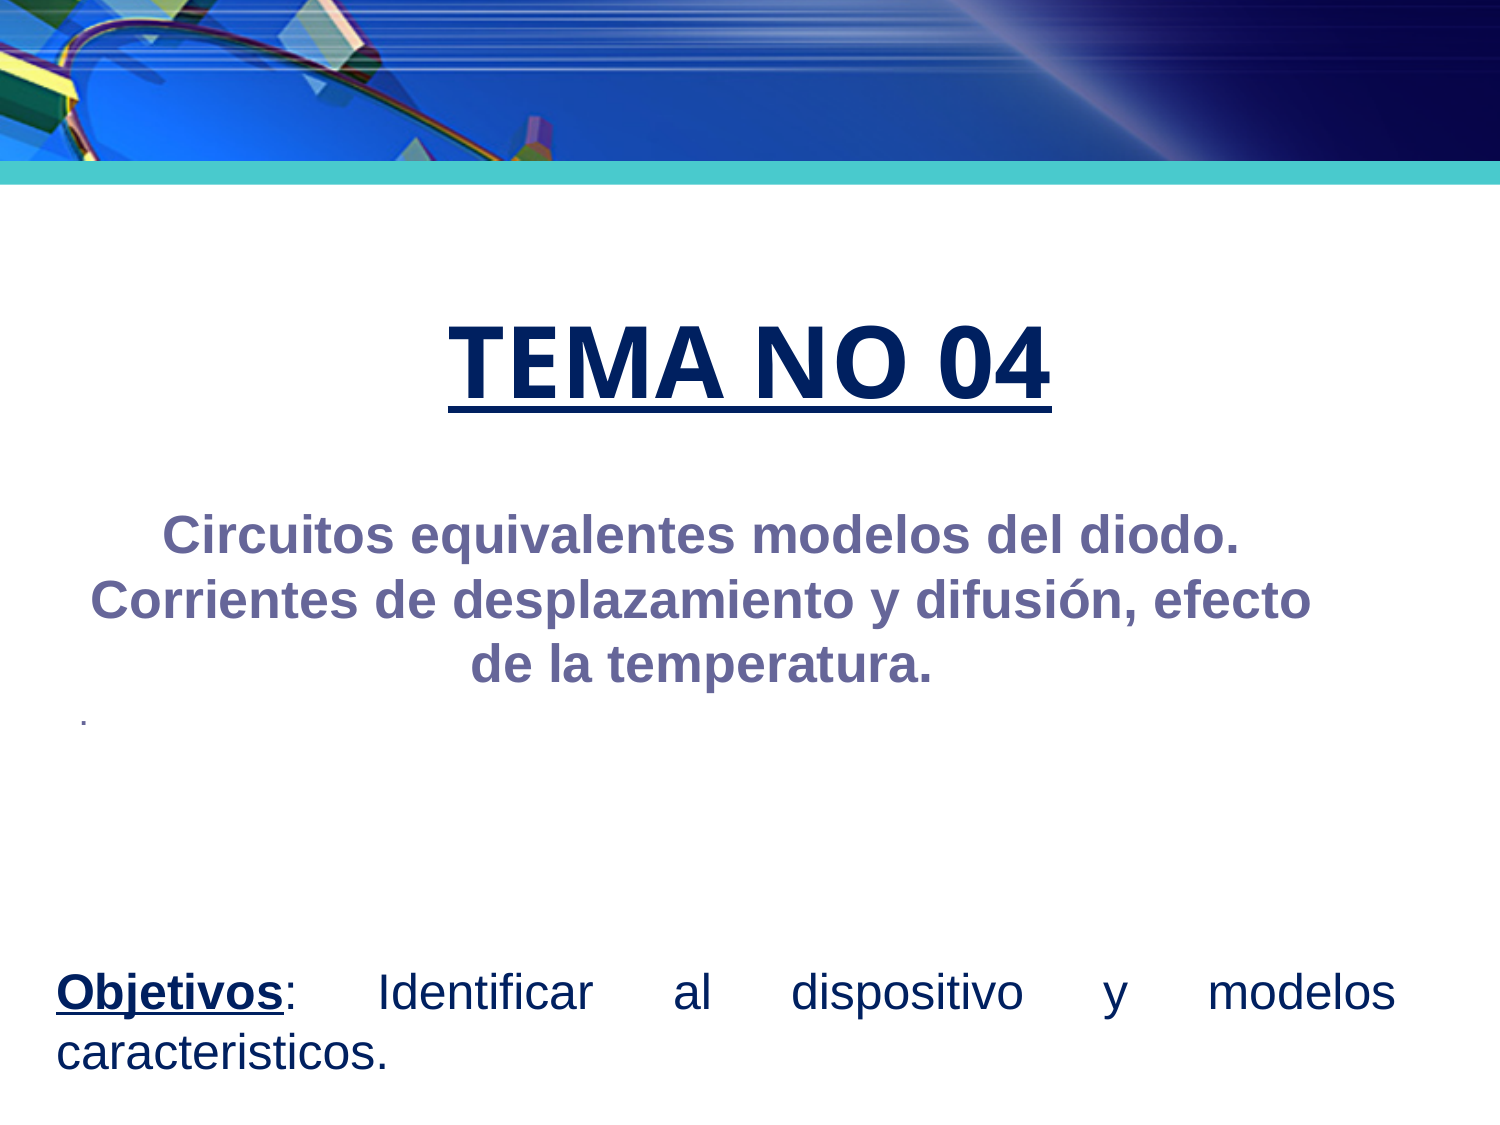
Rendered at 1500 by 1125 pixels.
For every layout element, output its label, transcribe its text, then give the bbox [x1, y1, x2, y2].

title TEMA No 04 [111, 290, 1388, 515]
list Circuitos equivalentes modelos del diodo. Corrientes de desplazamiento y difusión, efecto de la temperatura. . [64, 491, 1341, 738]
text_box Objetivos: Identificar al dispositivo y modelos caracteristicos. [41, 952, 1412, 1087]
picture [0, 0, 1500, 161]
